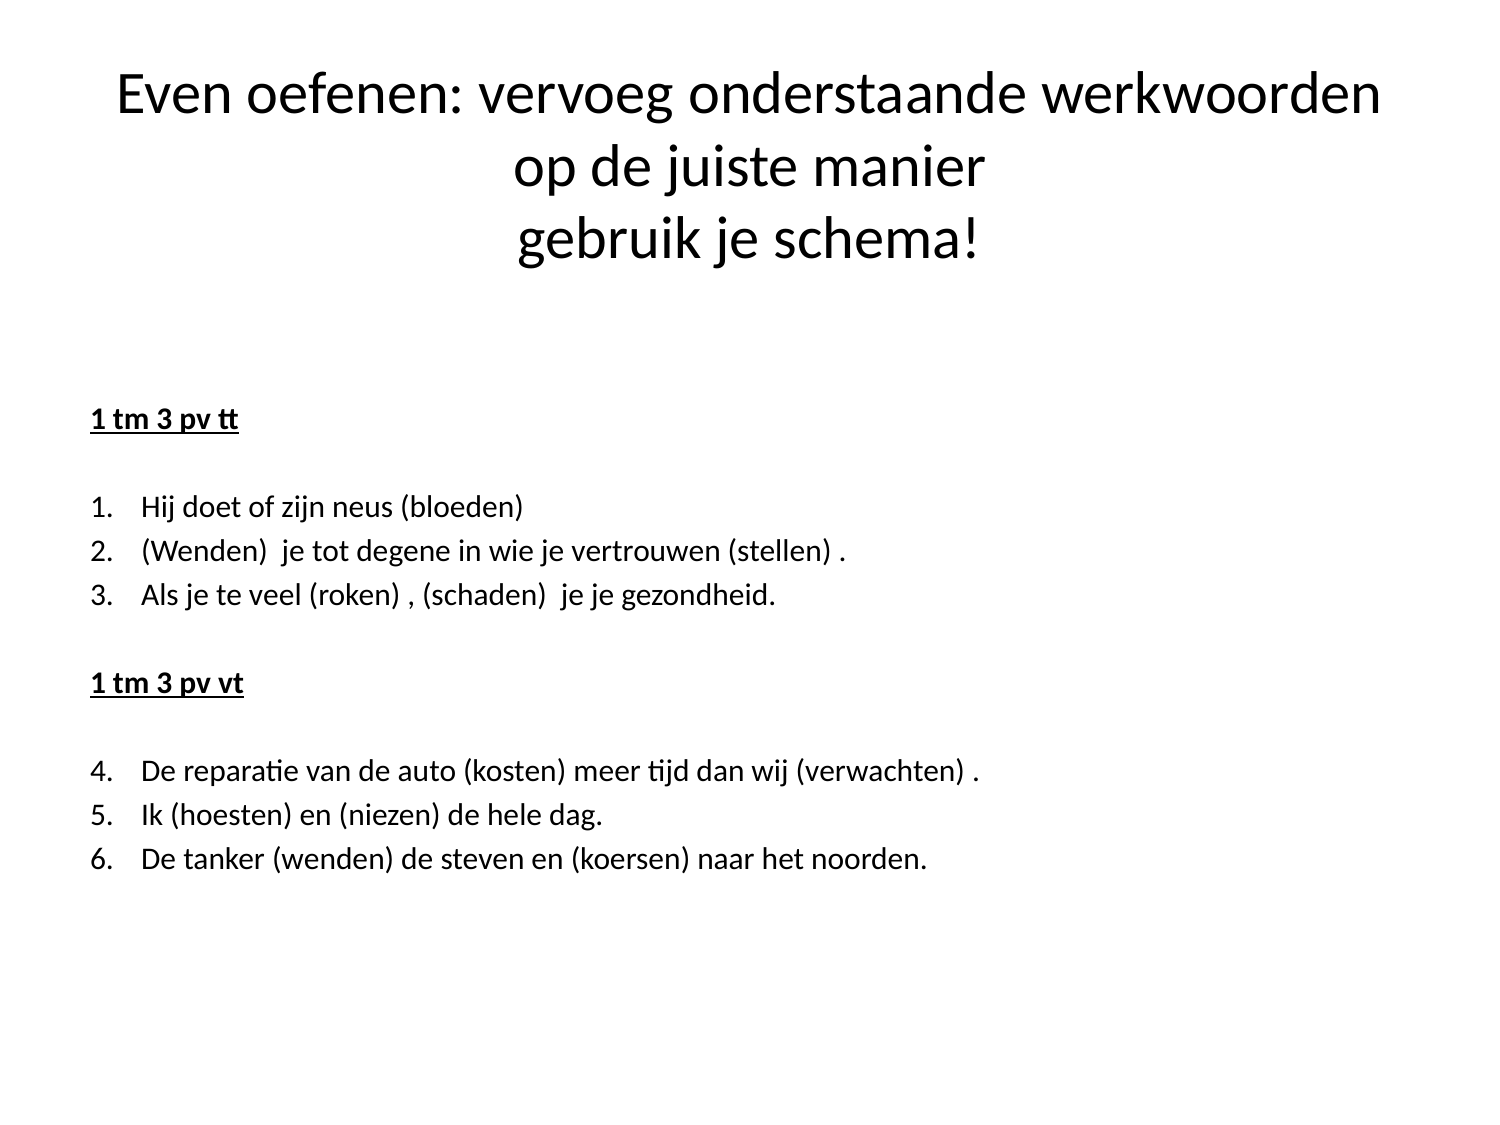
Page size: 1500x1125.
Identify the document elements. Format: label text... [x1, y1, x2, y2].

list 1 tm 3 pv tt Hij doet of zijn neus (bloeden) (Wenden) je tot degene in wie je vertrouwen (stellen) . Als je te veel (roken) , (schaden) je je gezondheid. 1 tm 3 pv vt De reparatie van de auto (kosten) meer tijd dan wij (verwachten) . Ik (hoesten) en (niezen) de hele dag. De tanker (wenden) de steven en (koersen) naar het noorden. [75, 302, 1425, 1005]
title Even oefenen: vervoeg onderstaande werkwoorden op de juiste manier gebruik je schema! [75, 45, 1425, 279]
